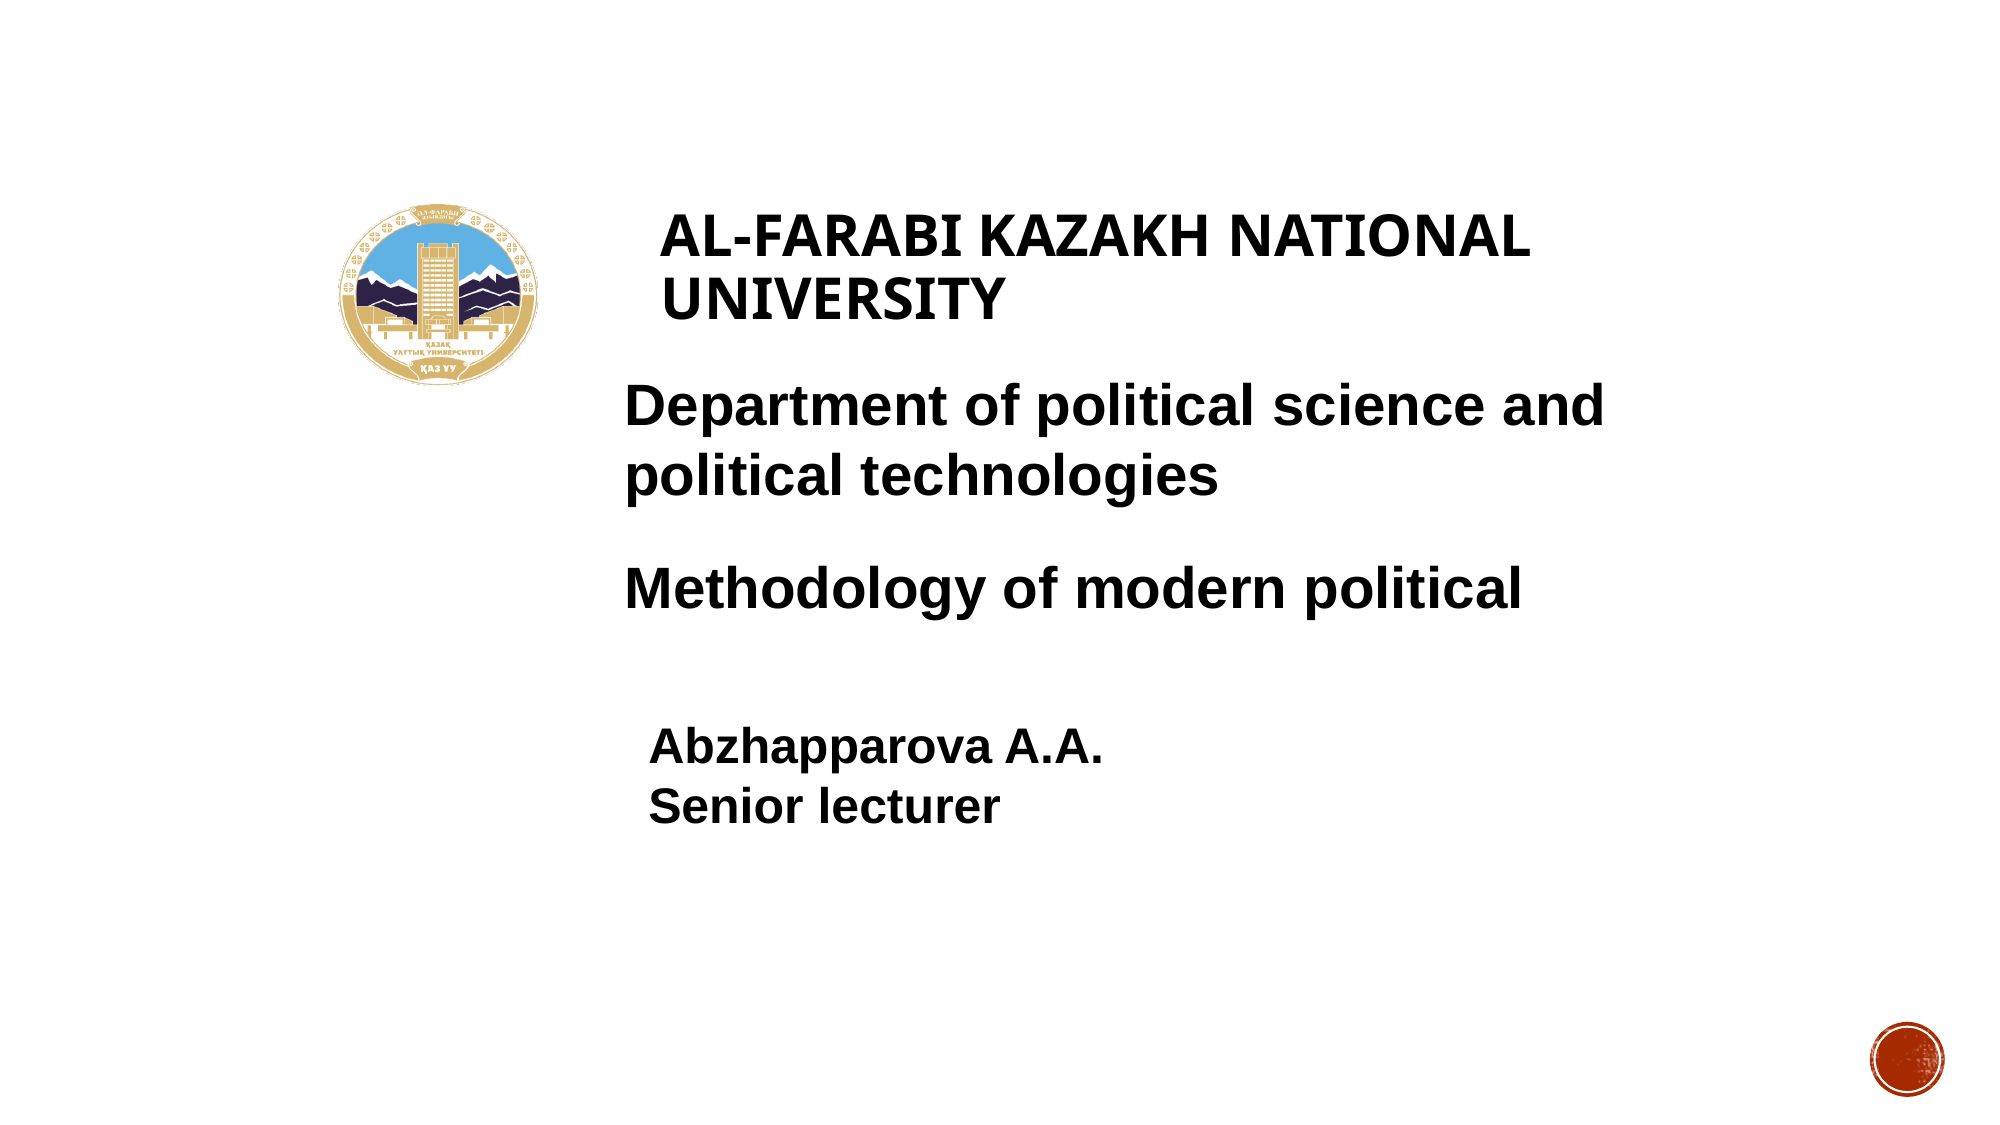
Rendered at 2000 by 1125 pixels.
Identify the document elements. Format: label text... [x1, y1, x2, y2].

text_box Department of political science and political technologies [609, 359, 1673, 515]
text_box Methodology of modern political [609, 543, 1697, 628]
picture [338, 204, 538, 386]
text_box Abzhapparova A.A. Senior lecturer [633, 706, 1165, 842]
title AL-FARABI KAZAKH NATIONAL UNIVERSITY [645, 199, 1747, 340]
